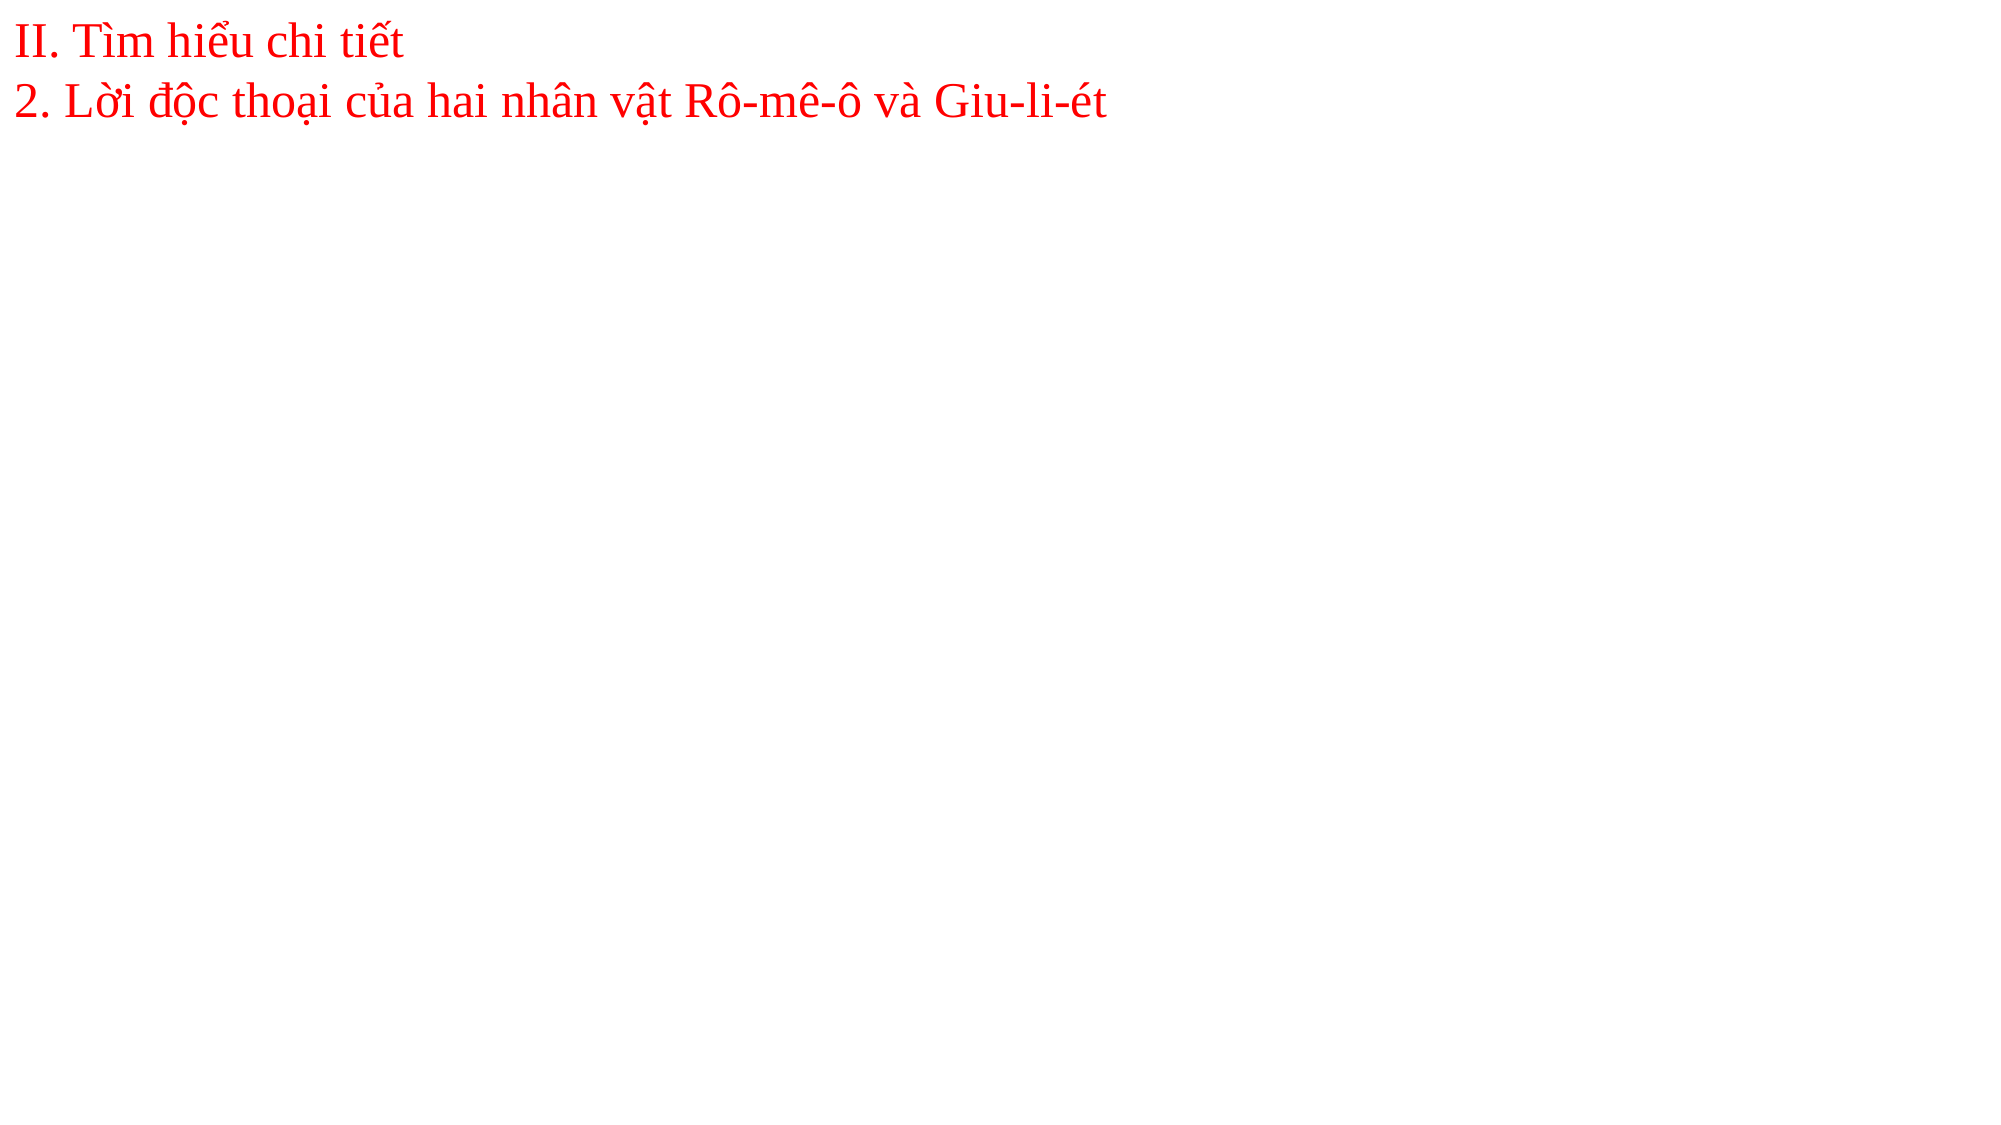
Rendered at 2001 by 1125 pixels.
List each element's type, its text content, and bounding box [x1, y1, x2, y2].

text_box II. Tìm hiểu chi tiết 2. Lời độc thoại của hai nhân vật Rô-mê-ô và Giu-li-ét [0, 0, 1982, 135]
